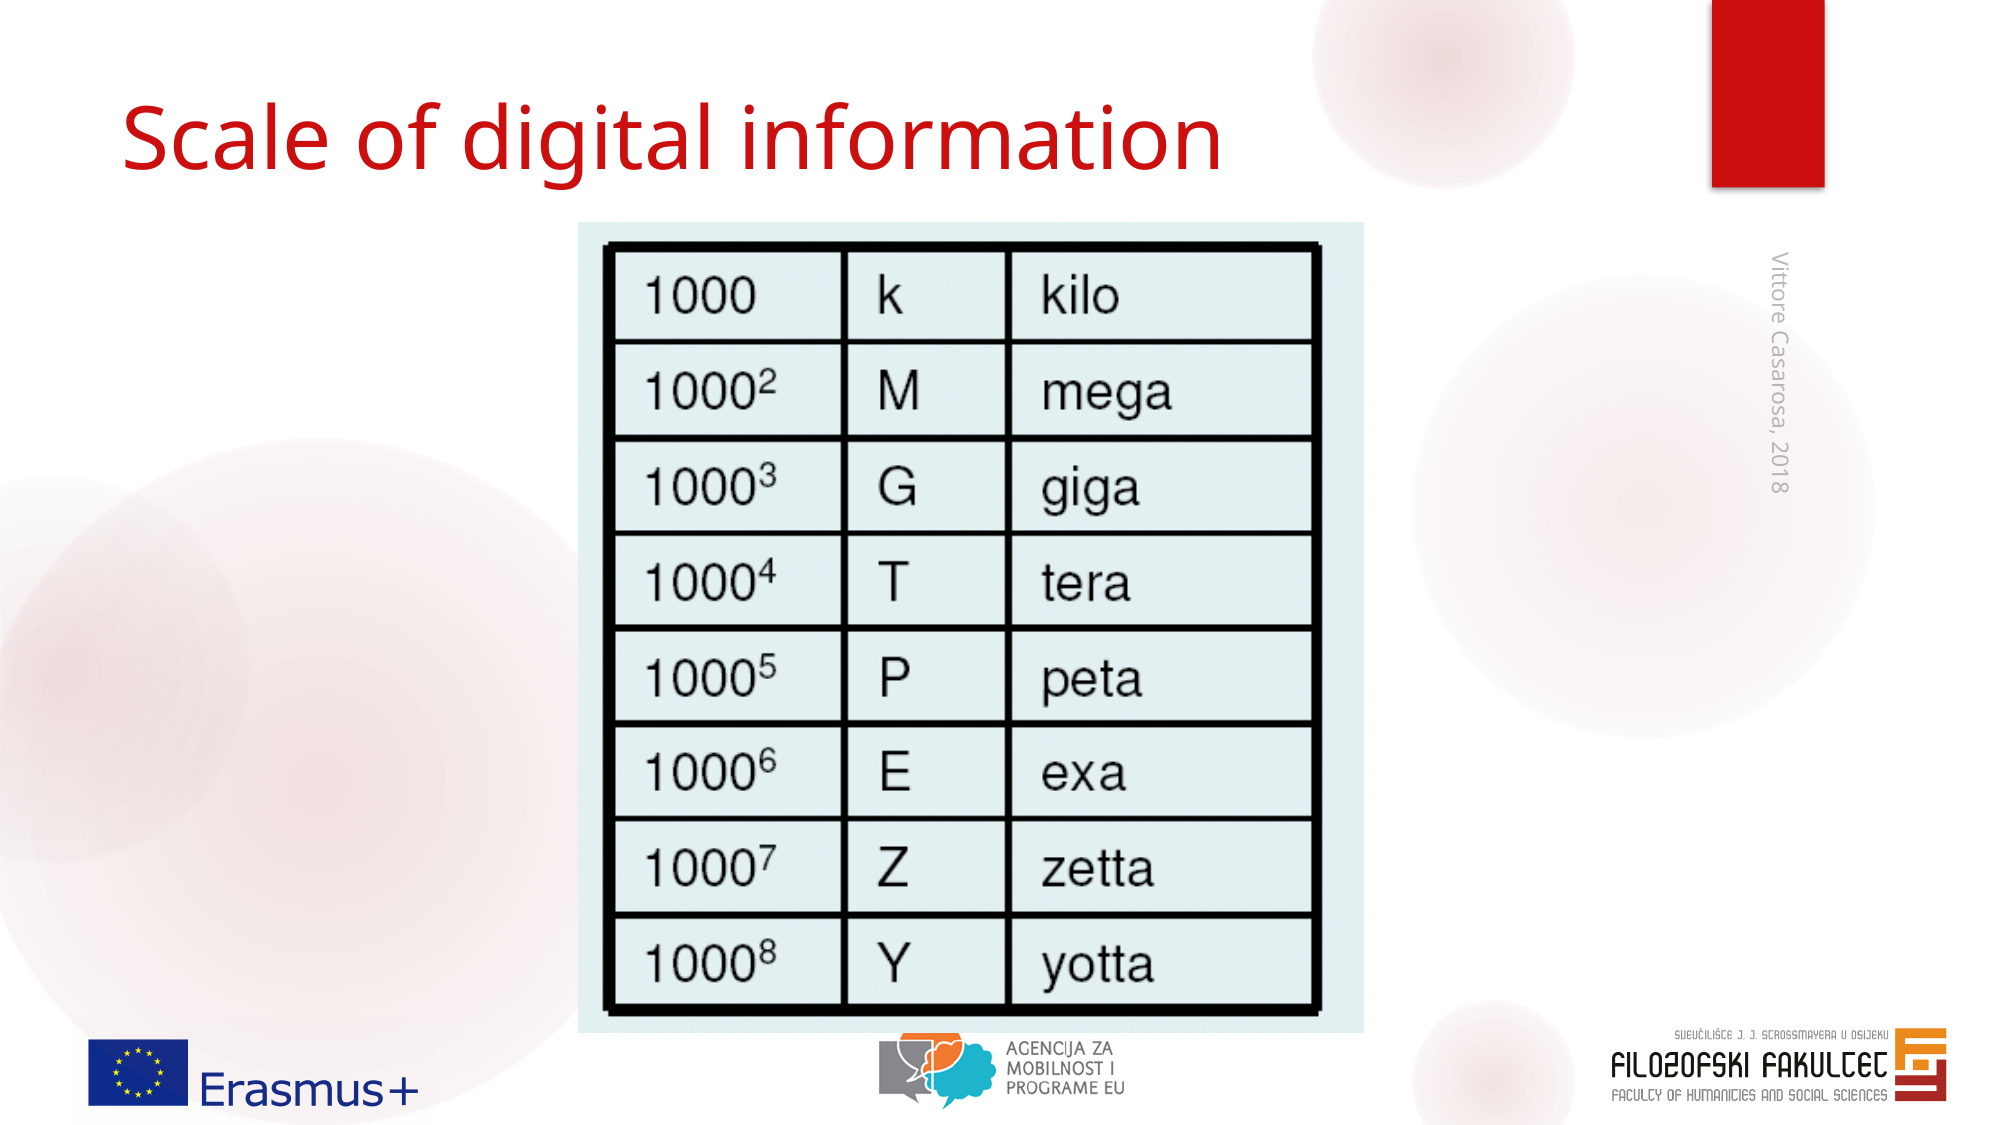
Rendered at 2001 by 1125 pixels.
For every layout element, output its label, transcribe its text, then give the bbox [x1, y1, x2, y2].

footer Vittore Casarosa, 2018 [1760, 237, 1811, 871]
picture [577, 222, 1364, 1125]
picture [1610, 1017, 1951, 1112]
picture [69, 1020, 437, 1125]
title Scale of digital information [106, 74, 1649, 304]
